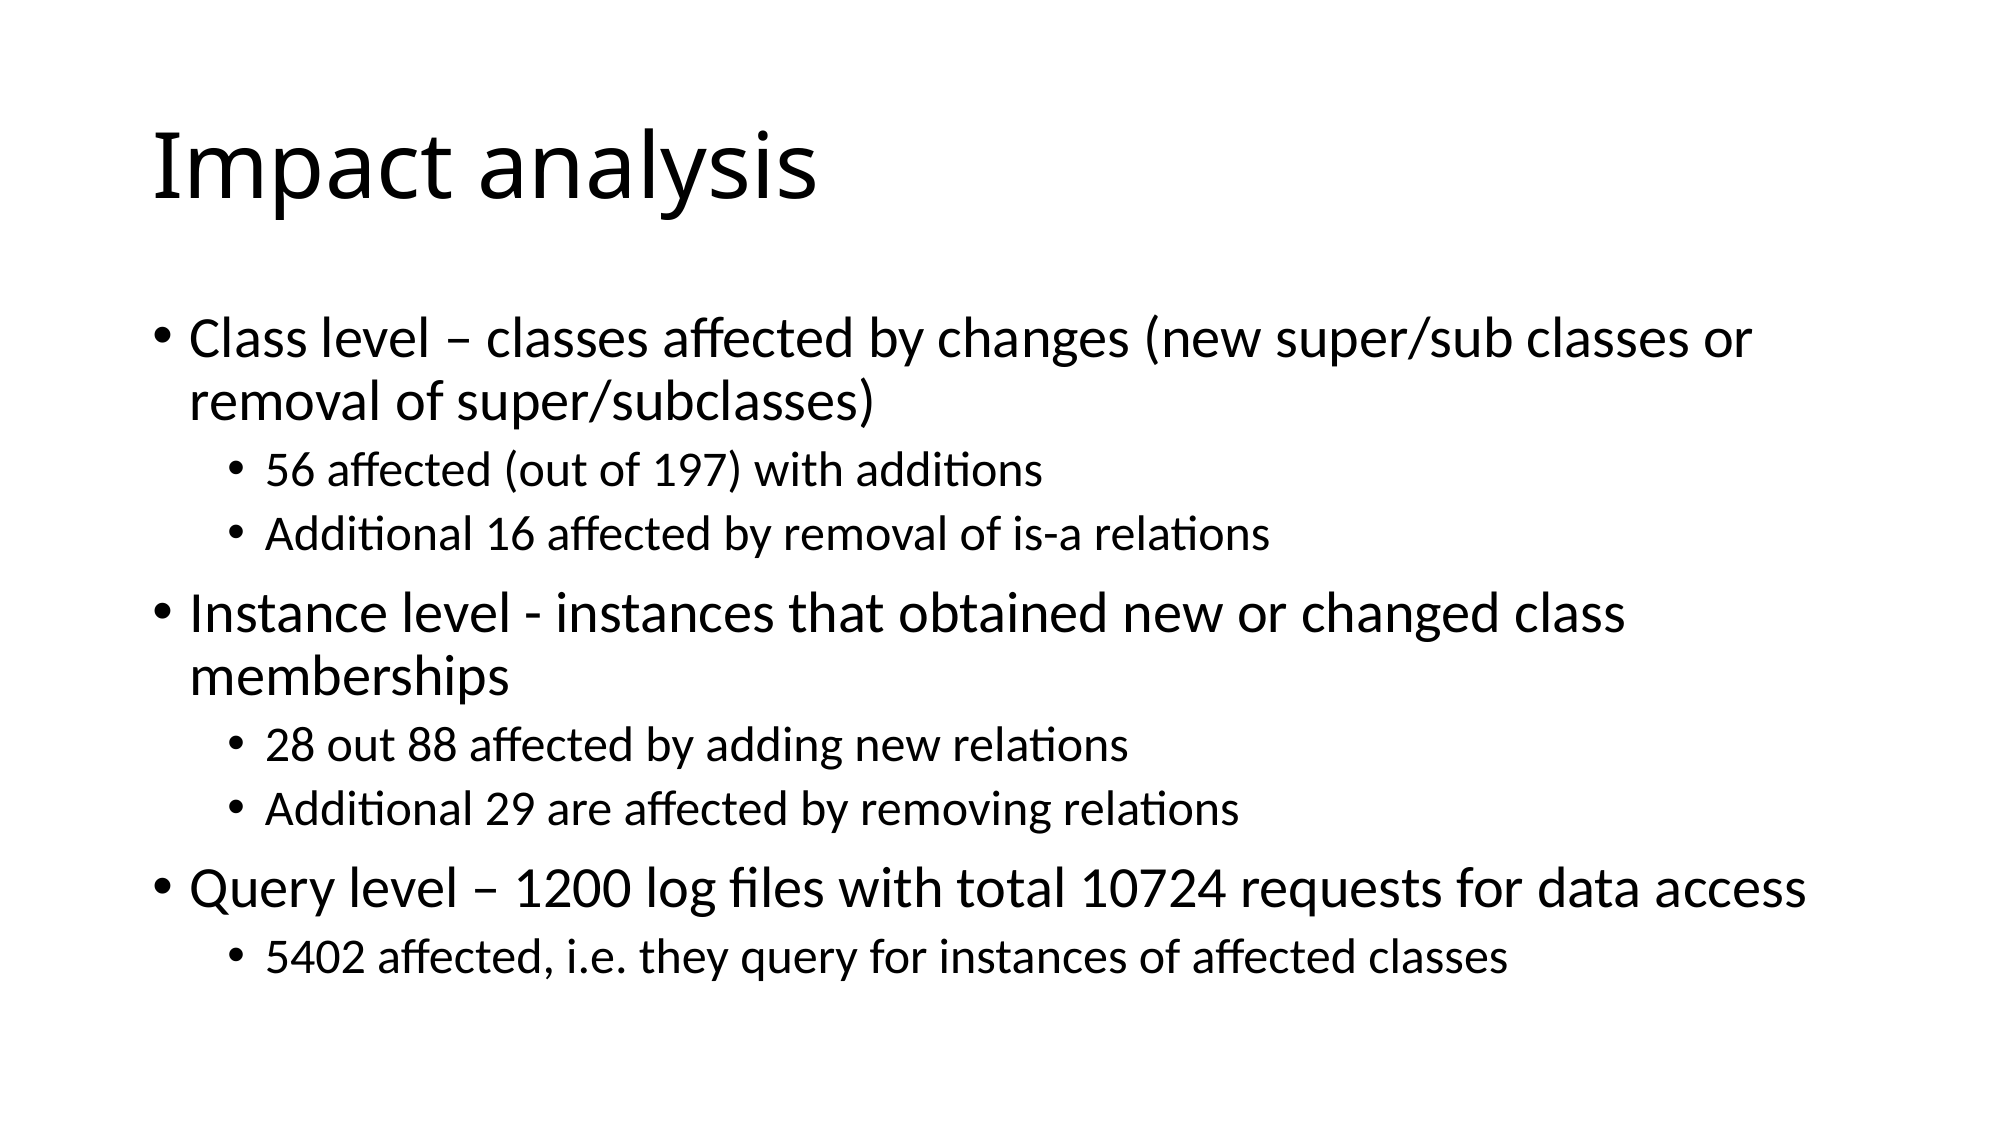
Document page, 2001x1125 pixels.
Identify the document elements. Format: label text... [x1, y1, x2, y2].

title Impact analysis [137, 59, 1863, 278]
list Class level – classes affected by changes (new super/sub classes or removal of super/subclasses) 56 affected (out of 197) with additions Additional 16 affected by removal of is-a relations Instance level - instances that obtained new or changed class memberships 28 out 88 affected by adding new relations Additional 29 are affected by removing relations Query level – 1200 log files with total 10724 requests for data access 5402 affected, i.e. they query for instances of affected classes [137, 299, 1863, 1014]
